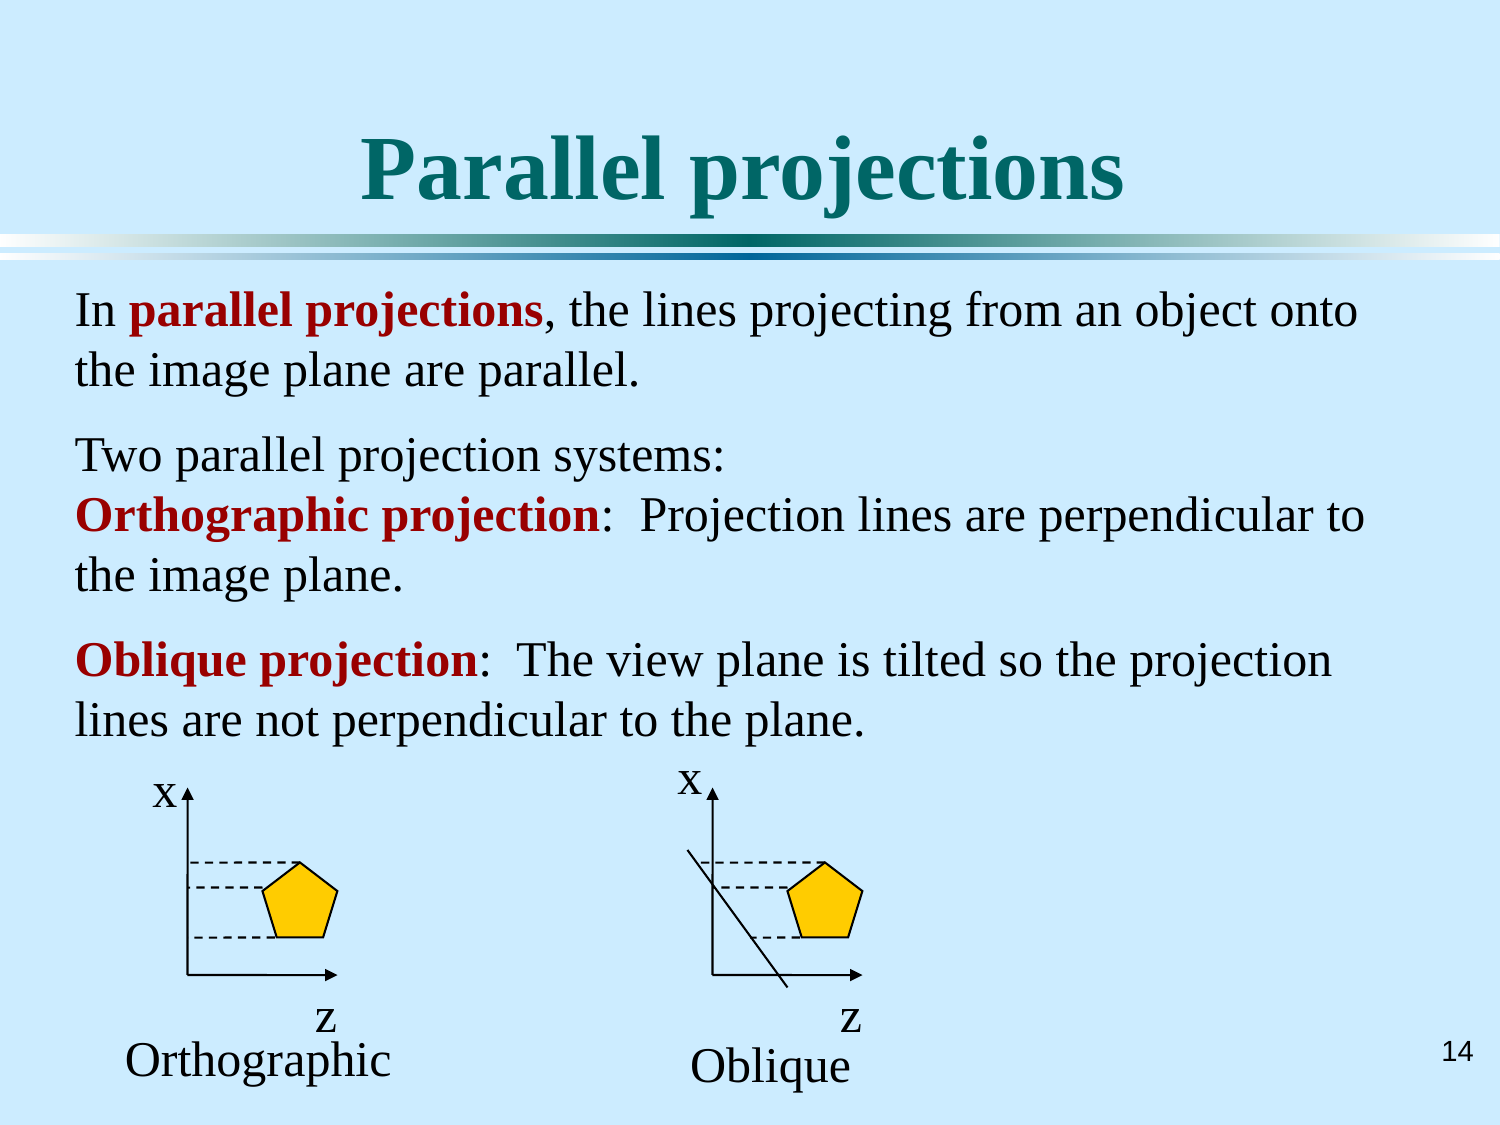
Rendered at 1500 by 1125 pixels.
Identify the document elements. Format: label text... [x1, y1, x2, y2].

text_box x [137, 749, 193, 825]
text_box [850, 968, 861, 974]
text_box [325, 968, 336, 974]
text_box Orthographic [109, 1019, 407, 1094]
text_box Oblique [675, 1024, 867, 1100]
text_box In parallel projections, the lines projecting from an object onto the image plane are parallel. Two parallel projection systems: Orthographic projection: Projection lines are perpendicular to the image plane. Oblique projection: The view plane is tilted so the projection lines are not perpendicular to the plane. [59, 269, 1425, 754]
text_box [787, 863, 863, 938]
text_box z [300, 974, 353, 1019]
text_box x [662, 737, 718, 813]
text_box [262, 863, 338, 938]
text_box z [825, 974, 878, 1050]
title Parallel projections [99, 37, 1388, 225]
